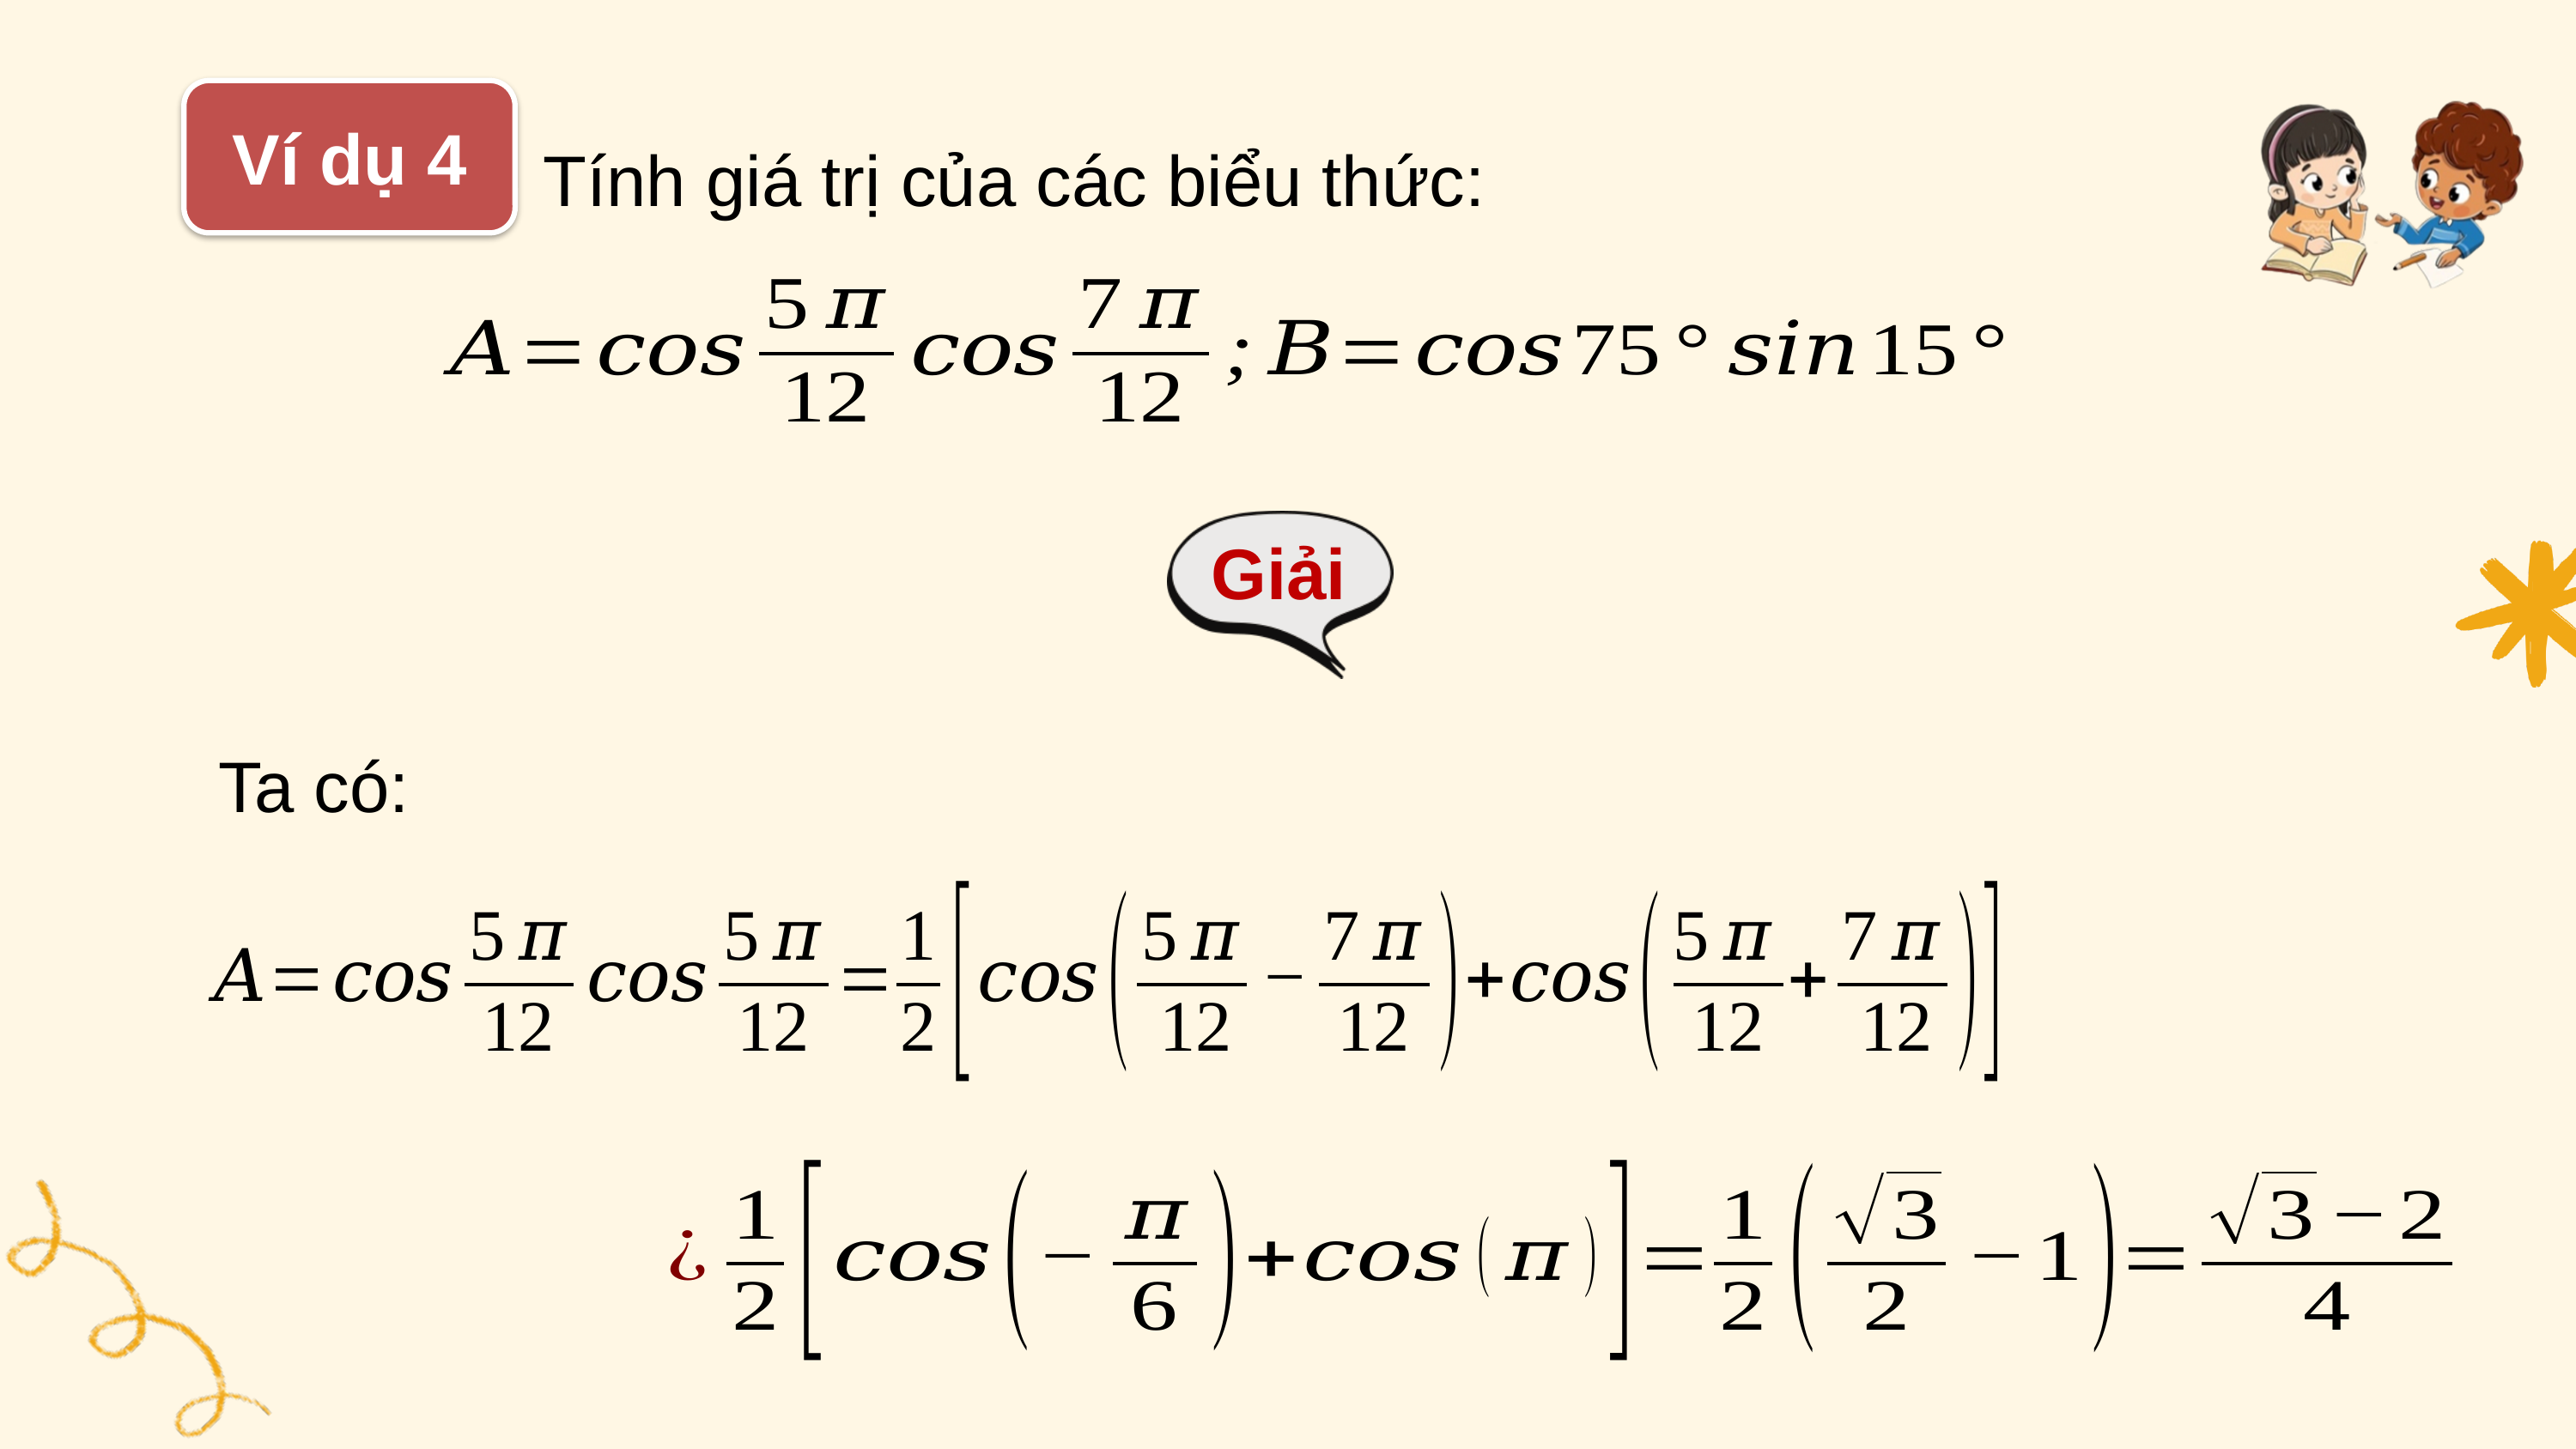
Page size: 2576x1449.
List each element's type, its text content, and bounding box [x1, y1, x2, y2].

picture [0, 1178, 294, 1449]
picture [2455, 539, 2576, 688]
text_box Tính giá trị của các biểu thức: [531, 85, 1499, 227]
text_box Ta có: [205, 735, 423, 834]
picture [2253, 85, 2539, 296]
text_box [1158, 511, 1400, 679]
text_box Ví dụ 4 [181, 77, 519, 236]
